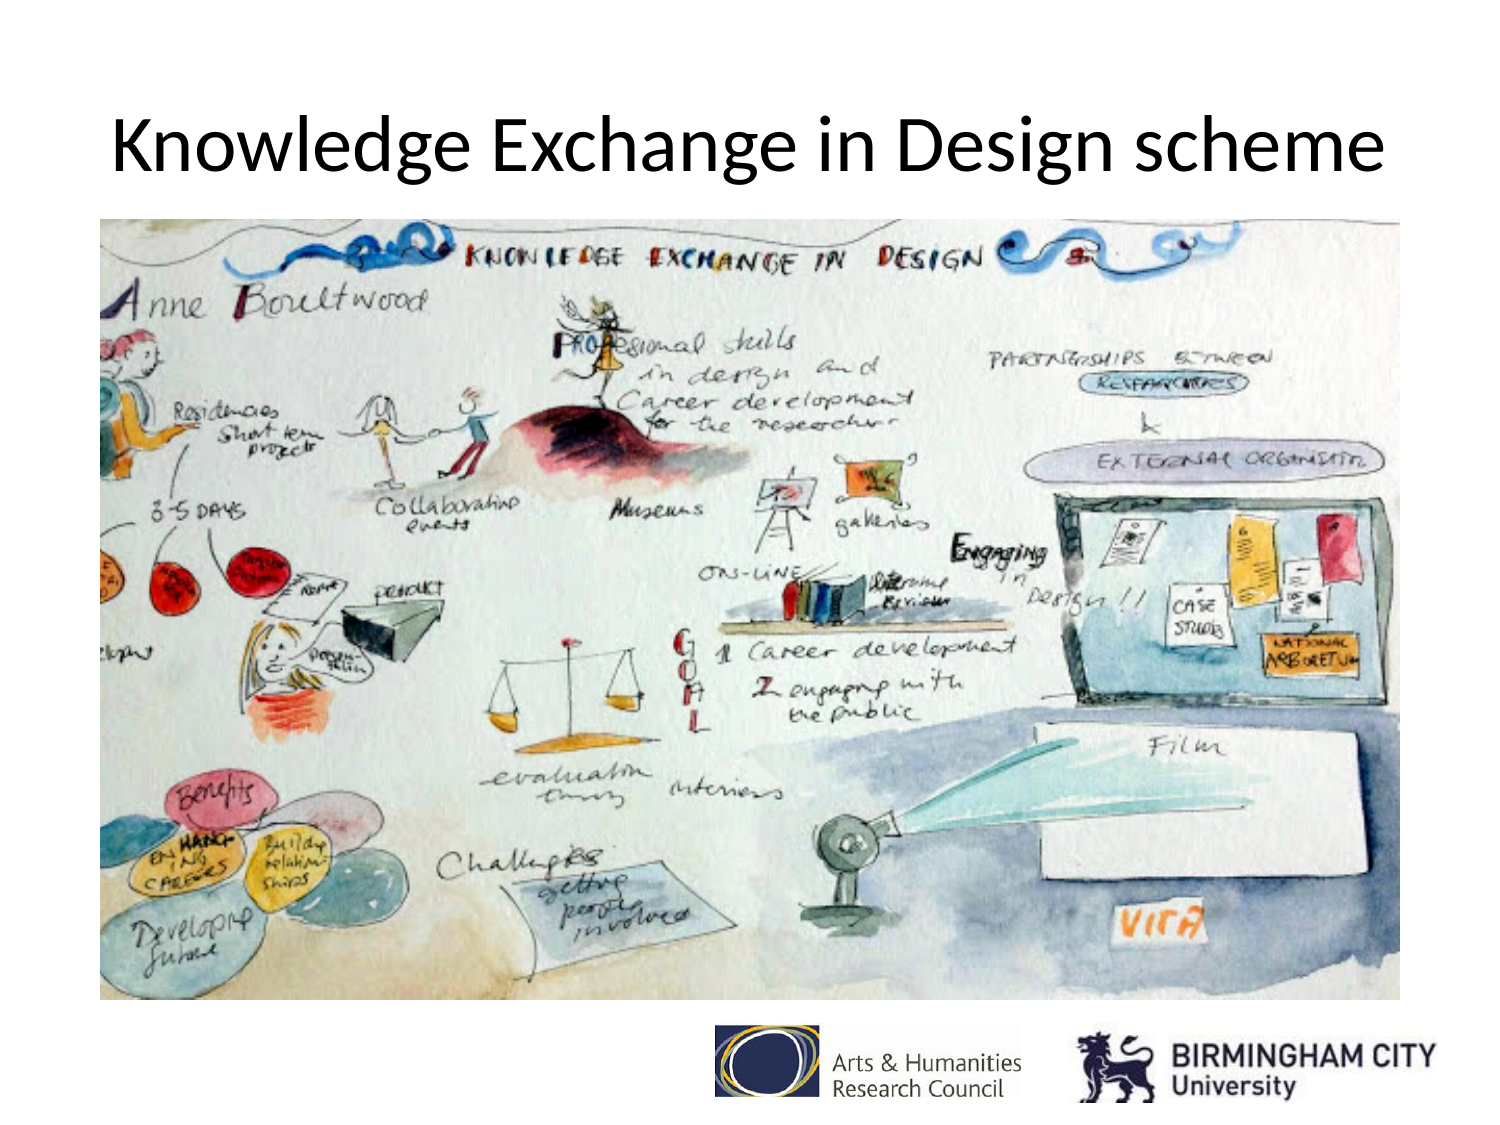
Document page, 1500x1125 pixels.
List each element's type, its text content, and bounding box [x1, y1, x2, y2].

title Knowledge Exchange in Design scheme [75, 45, 1425, 233]
picture [714, 1023, 1021, 1097]
picture [100, 219, 1400, 1000]
picture [1068, 1023, 1438, 1103]
